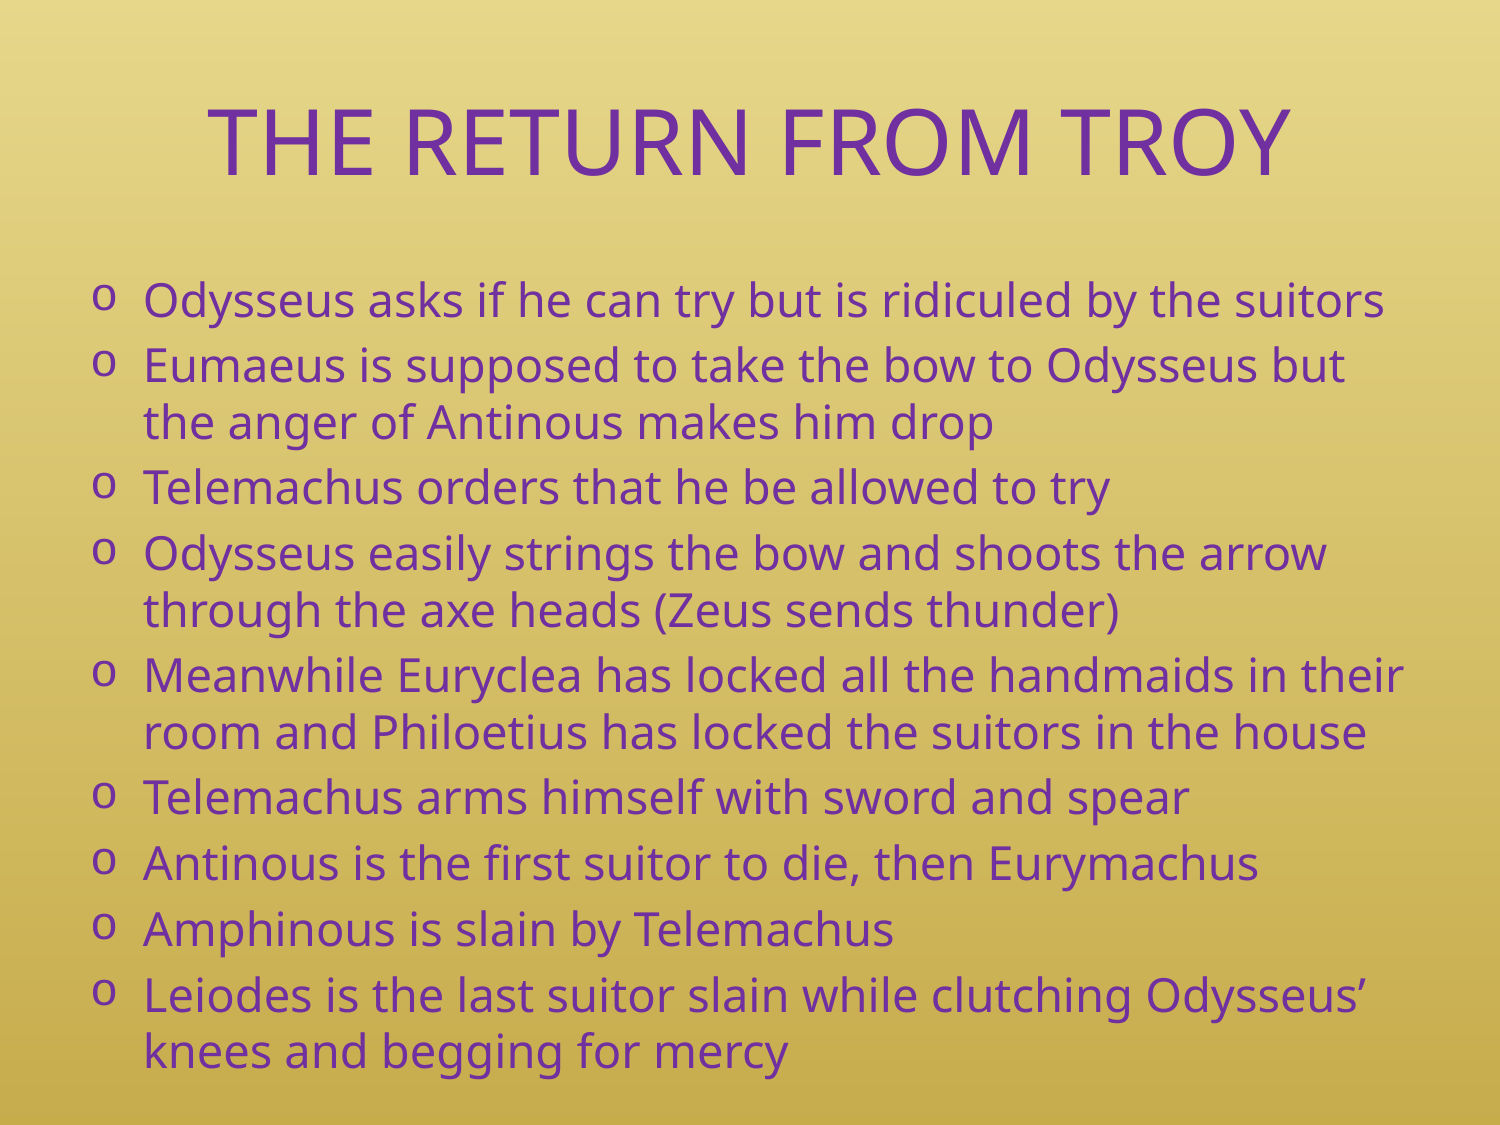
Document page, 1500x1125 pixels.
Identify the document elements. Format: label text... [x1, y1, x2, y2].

list Odysseus asks if he can try but is ridiculed by the suitors Eumaeus is supposed to take the bow to Odysseus but the anger of Antinous makes him drop Telemachus orders that he be allowed to try Odysseus easily strings the bow and shoots the arrow through the axe heads (Zeus sends thunder) Meanwhile Euryclea has locked all the handmaids in their room and Philoetius has locked the suitors in the house Telemachus arms himself with sword and spear Antinous is the first suitor to die, then Eurymachus Amphinous is slain by Telemachus Leiodes is the last suitor slain while clutching Odysseus’ knees and begging for mercy [75, 262, 1425, 1100]
title THE RETURN FROM TROY [75, 45, 1425, 233]
